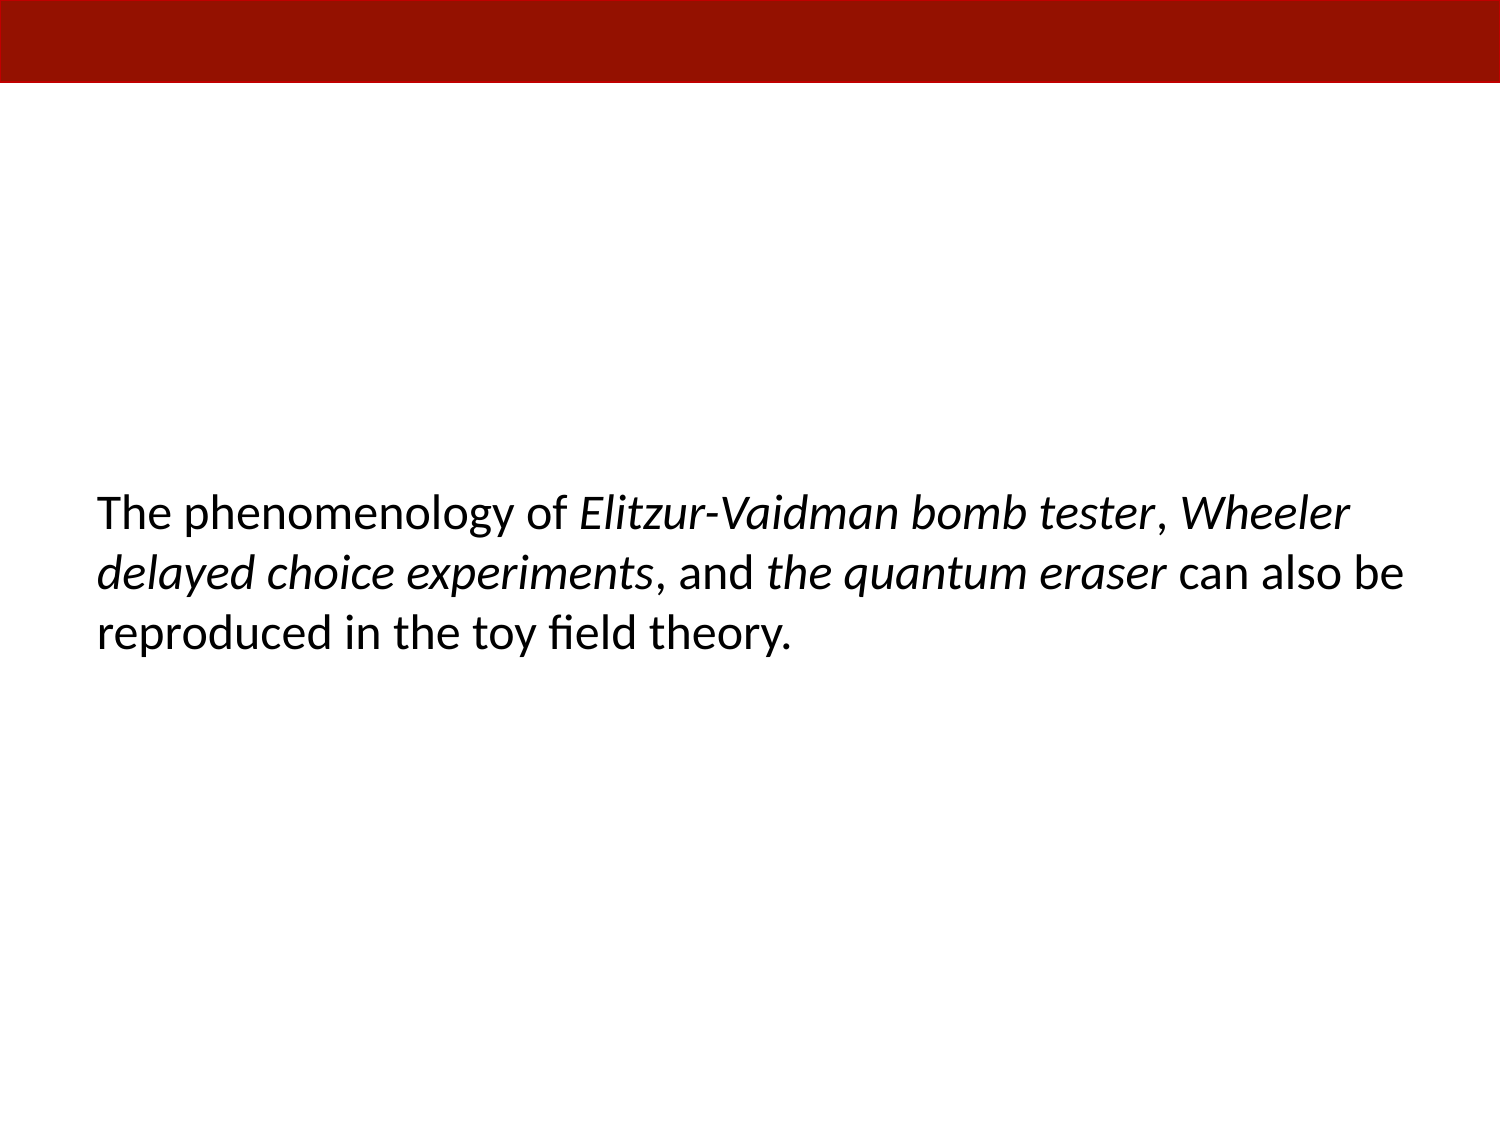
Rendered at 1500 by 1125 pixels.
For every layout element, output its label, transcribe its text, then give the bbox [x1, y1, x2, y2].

text_box The phenomenology of Elitzur-Vaidman bomb tester, Wheeler delayed choice experiments, and the quantum eraser can also be reproduced in the toy field theory. [82, 471, 1484, 667]
text_box [0, 0, 1500, 83]
